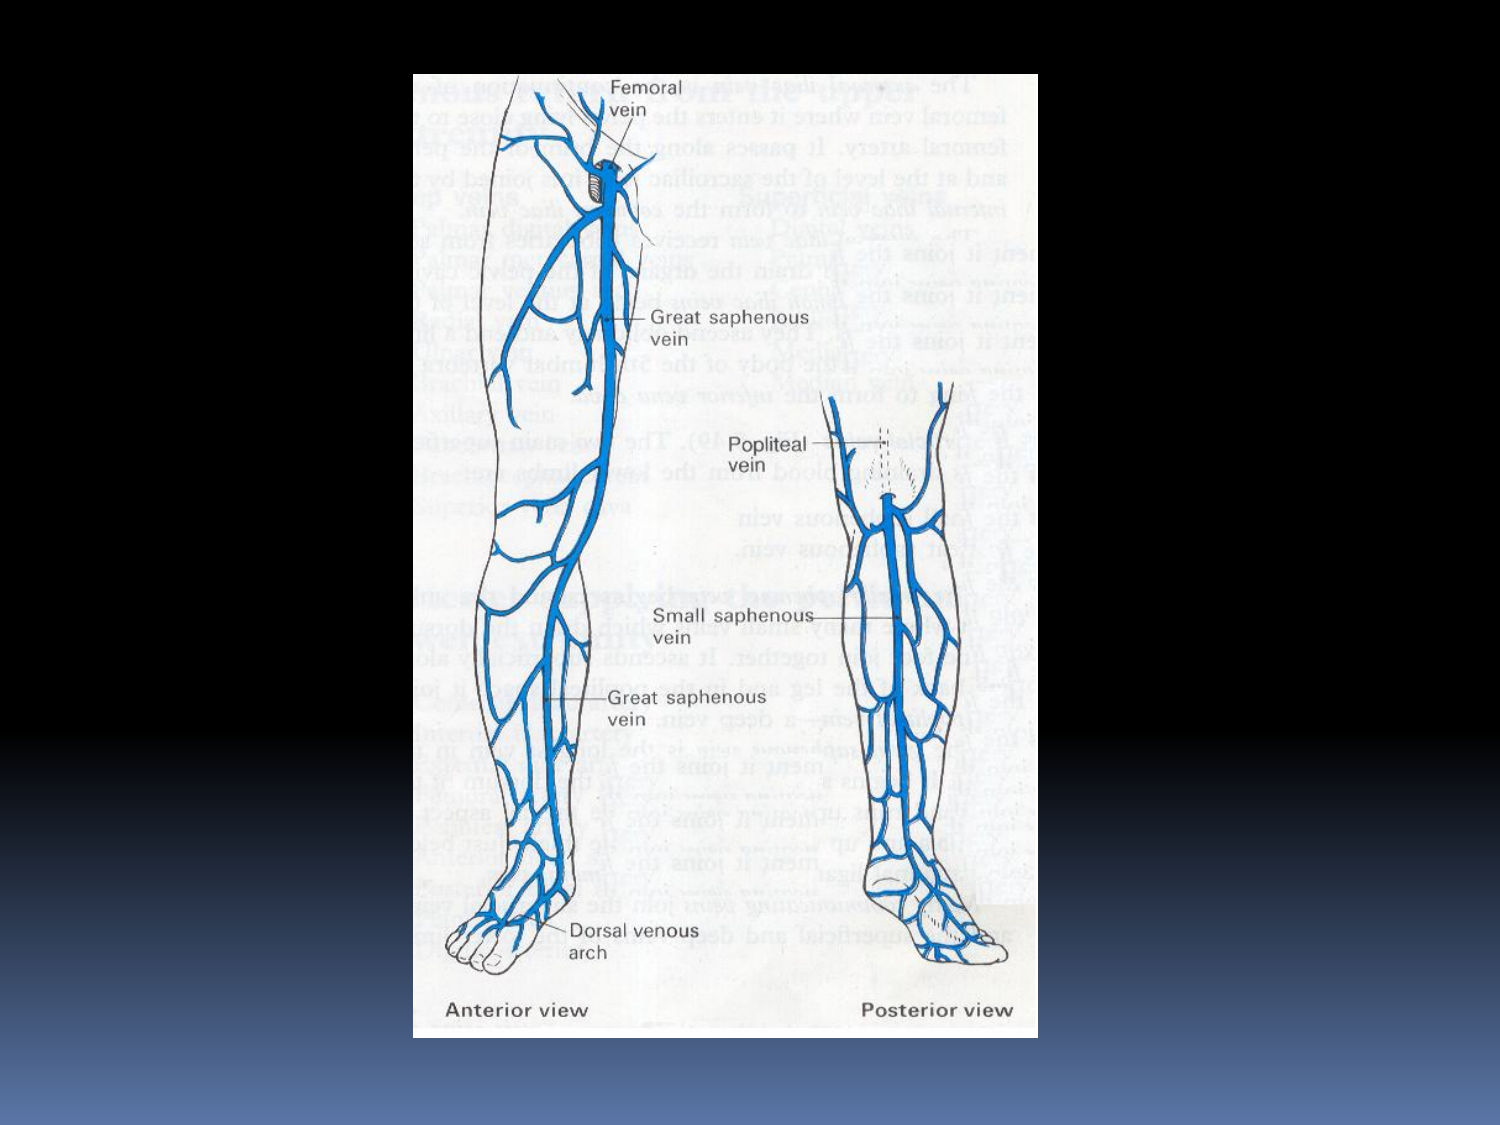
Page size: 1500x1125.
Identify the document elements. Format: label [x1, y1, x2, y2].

picture [412, 74, 1038, 1038]
